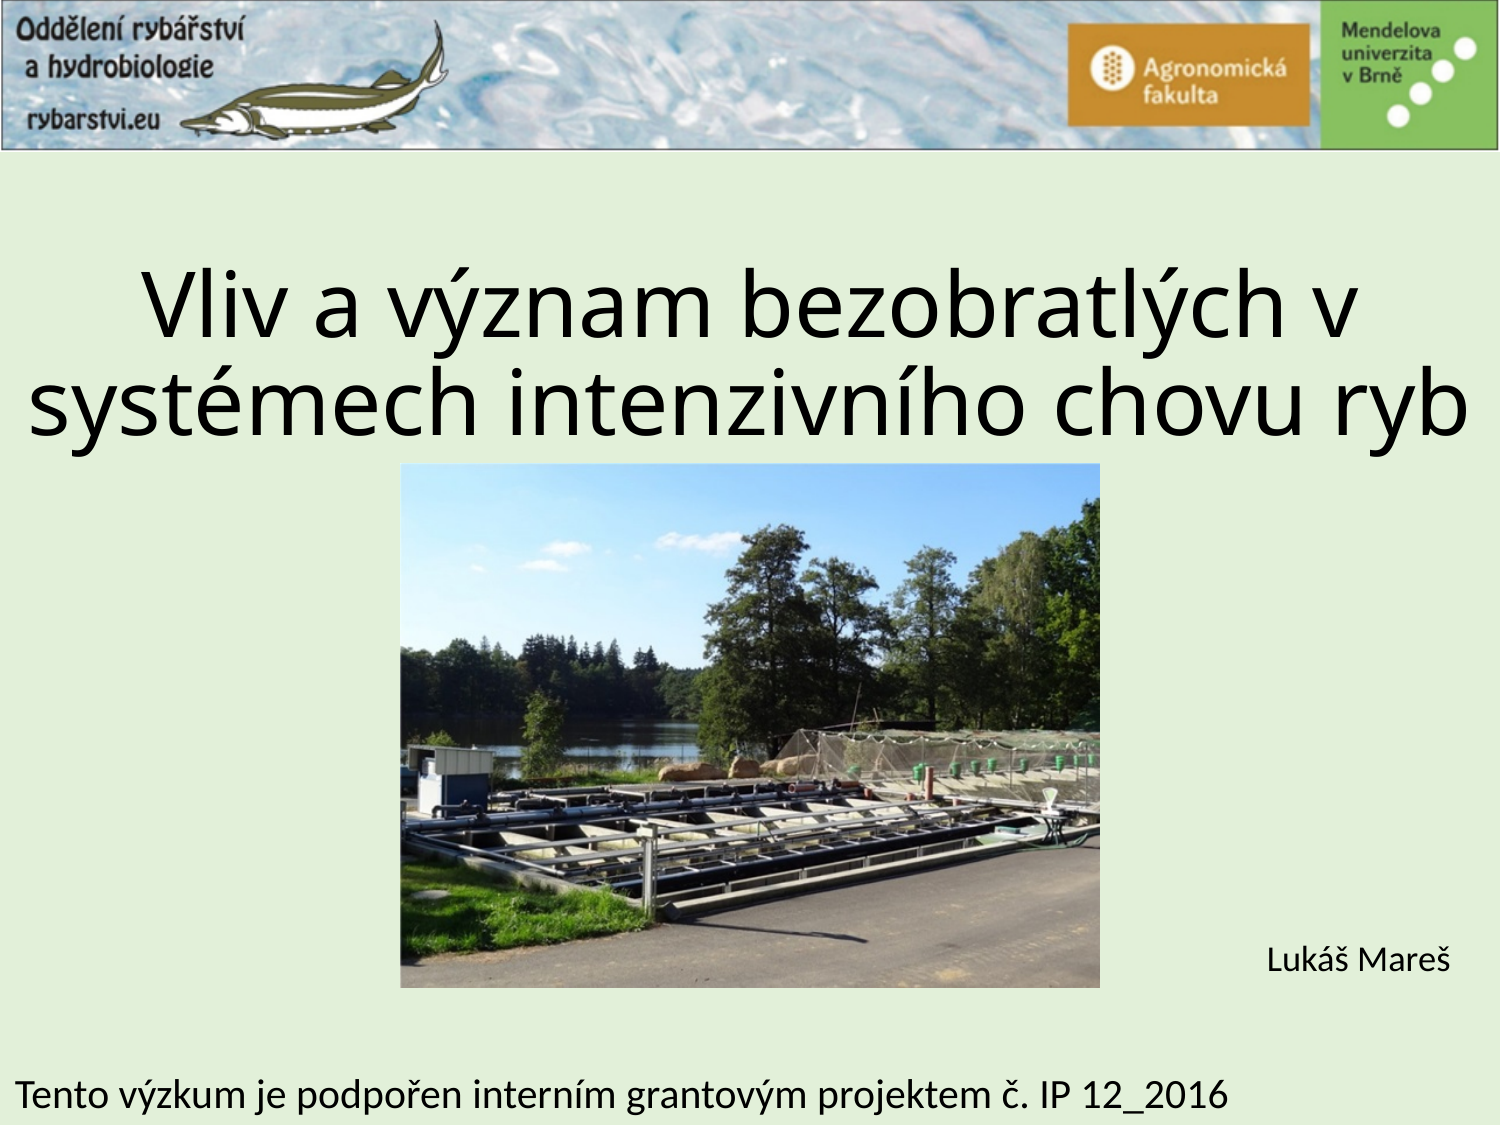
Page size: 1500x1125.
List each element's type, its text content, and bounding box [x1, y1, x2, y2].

subtitle Lukáš Mareš [1232, 932, 1485, 988]
picture [0, 0, 1500, 152]
title Vliv a význam bezobratlých v systémech intenzivního chovu ryb [0, 228, 1500, 464]
text_box Tento výzkum je podpořen interním grantovým projektem č. IP 12_2016 [0, 1059, 1245, 1125]
picture [400, 463, 1100, 988]
